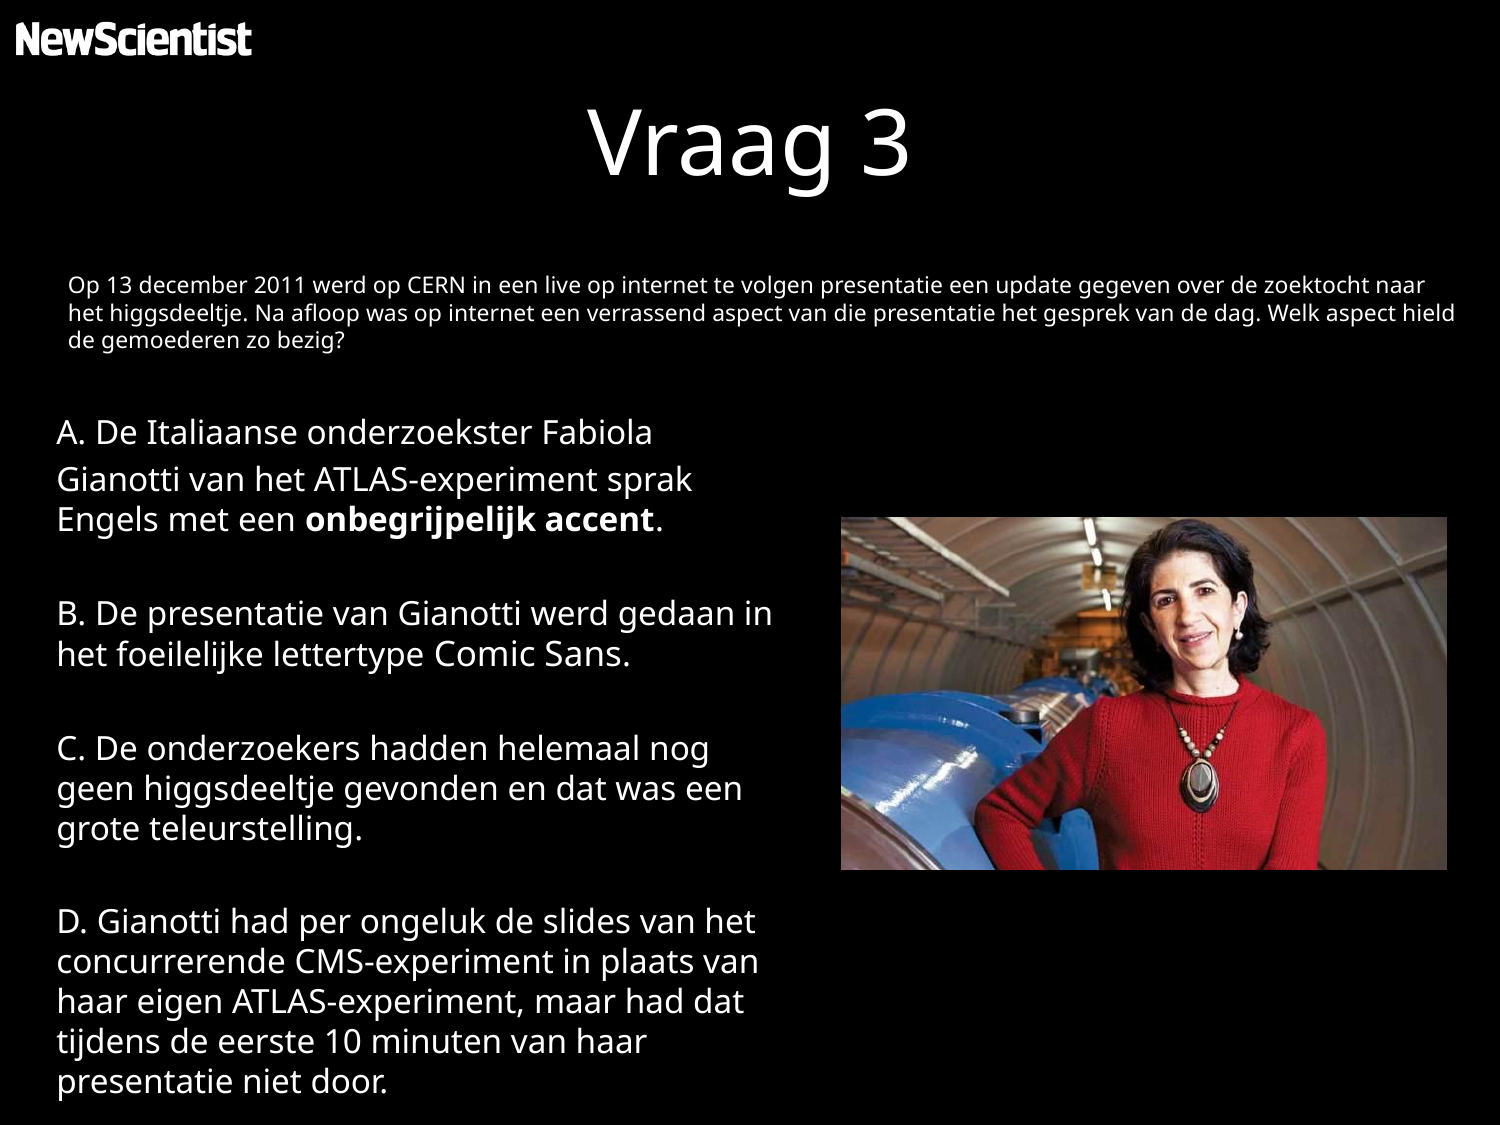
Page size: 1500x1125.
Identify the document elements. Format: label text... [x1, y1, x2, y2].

text_box Op 13 december 2011 werd op CERN in een live op internet te volgen presentatie een update gegeven over de zoektocht naar het higgsdeeltje. Na afloop was op internet een verrassend aspect van die presentatie het gesprek van de dag. Welk aspect hield de gemoederen zo bezig? [53, 263, 1483, 361]
list De Italiaanse onderzoekster Fabiola Gianotti van het ATLAS-experiment sprak Engels met een onbegrijpelijk accent. B. De presentatie van Gianotti werd gedaan in het foeilelijke lettertype Comic Sans. C. De onderzoekers hadden helemaal nog geen higgsdeeltje gevonden en dat was een grote teleurstelling. D. Gianotti had per ongeluk de slides van het concurrerende CMS-experiment in plaats van haar eigen ATLAS-experiment, maar had dat tijdens de eerste 10 minuten van haar presentatie niet door. [41, 373, 799, 1118]
picture [841, 516, 1448, 870]
picture [13, 18, 255, 58]
title Vraag 3 [75, 45, 1425, 233]
